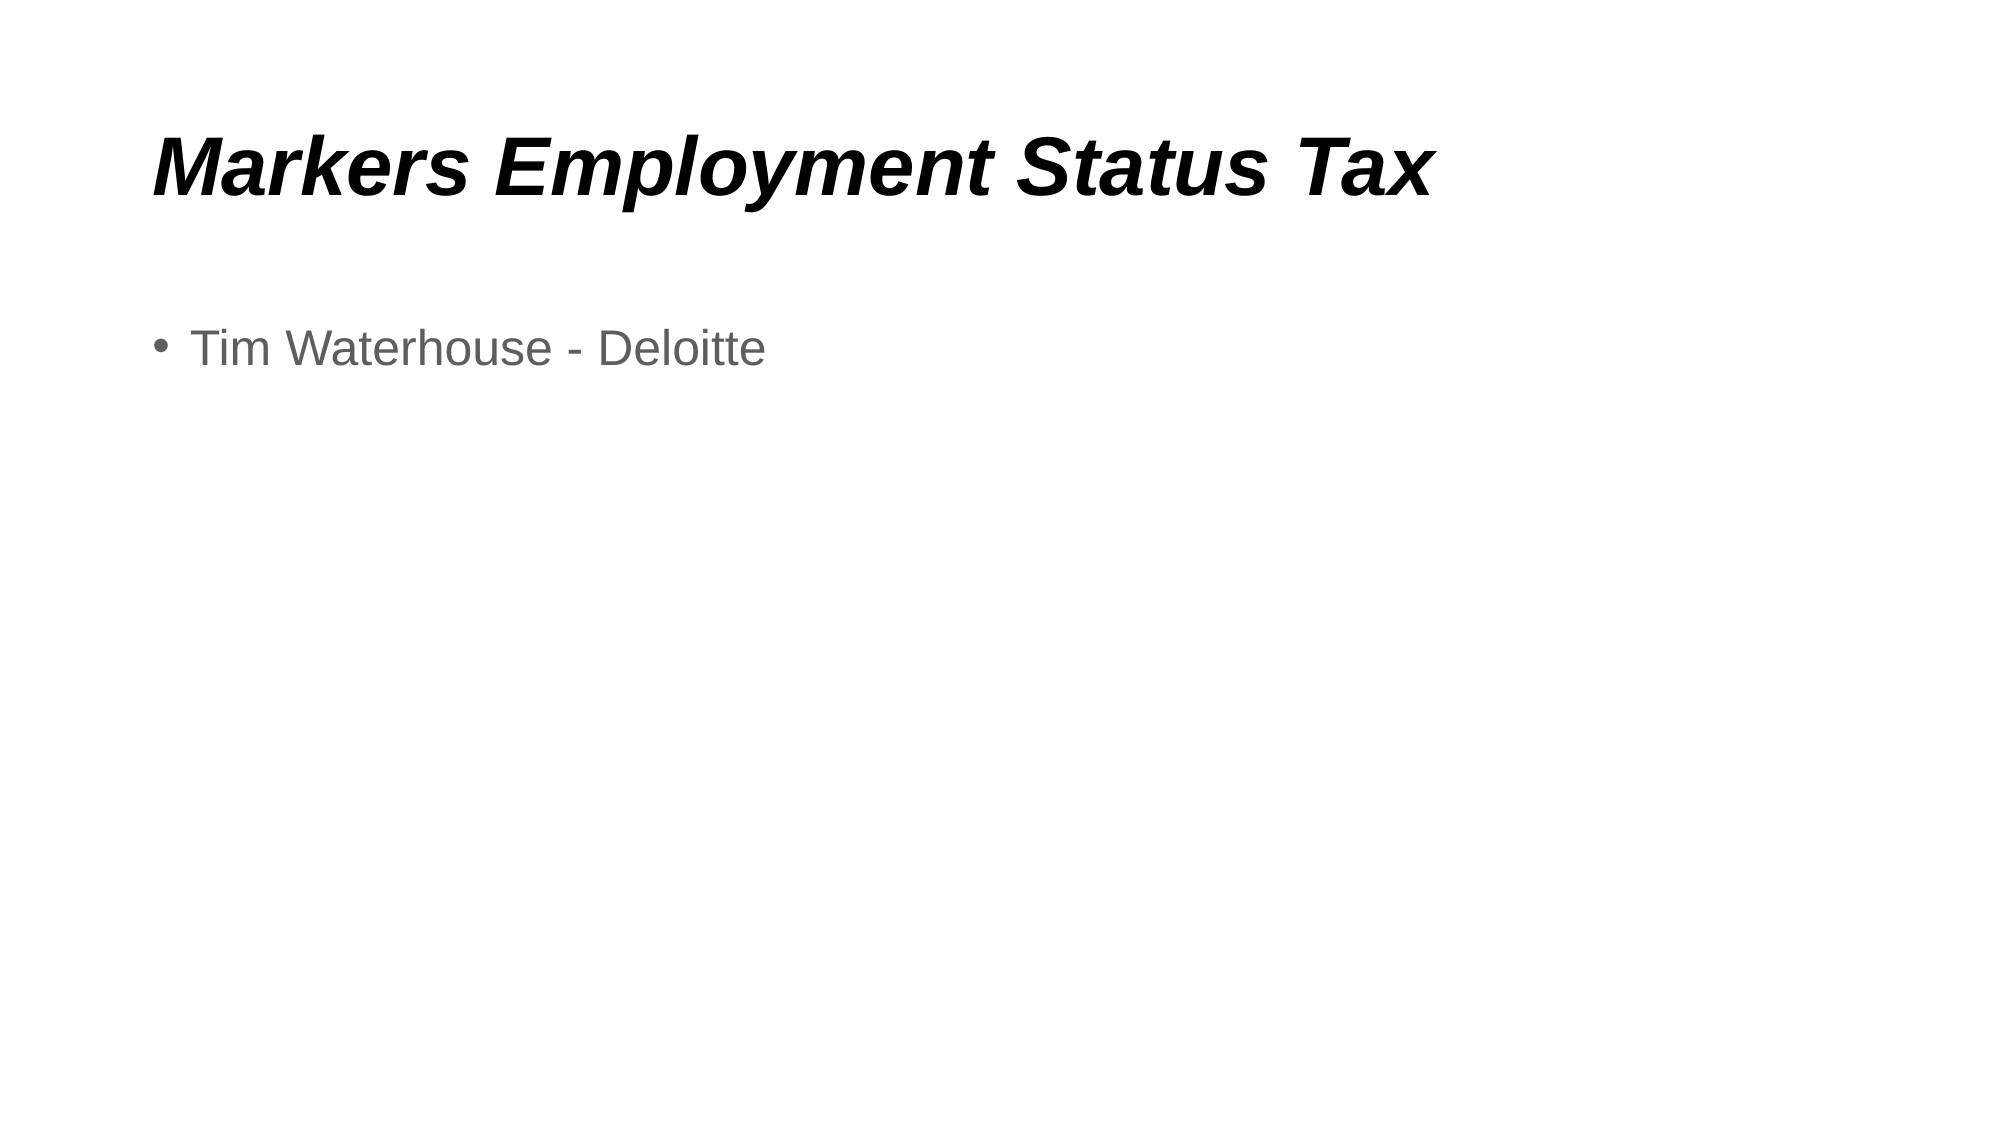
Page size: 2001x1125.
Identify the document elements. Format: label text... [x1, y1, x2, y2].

list Tim Waterhouse - Deloitte [137, 299, 1932, 1014]
title Markers Employment Status Tax [137, 59, 1932, 278]
